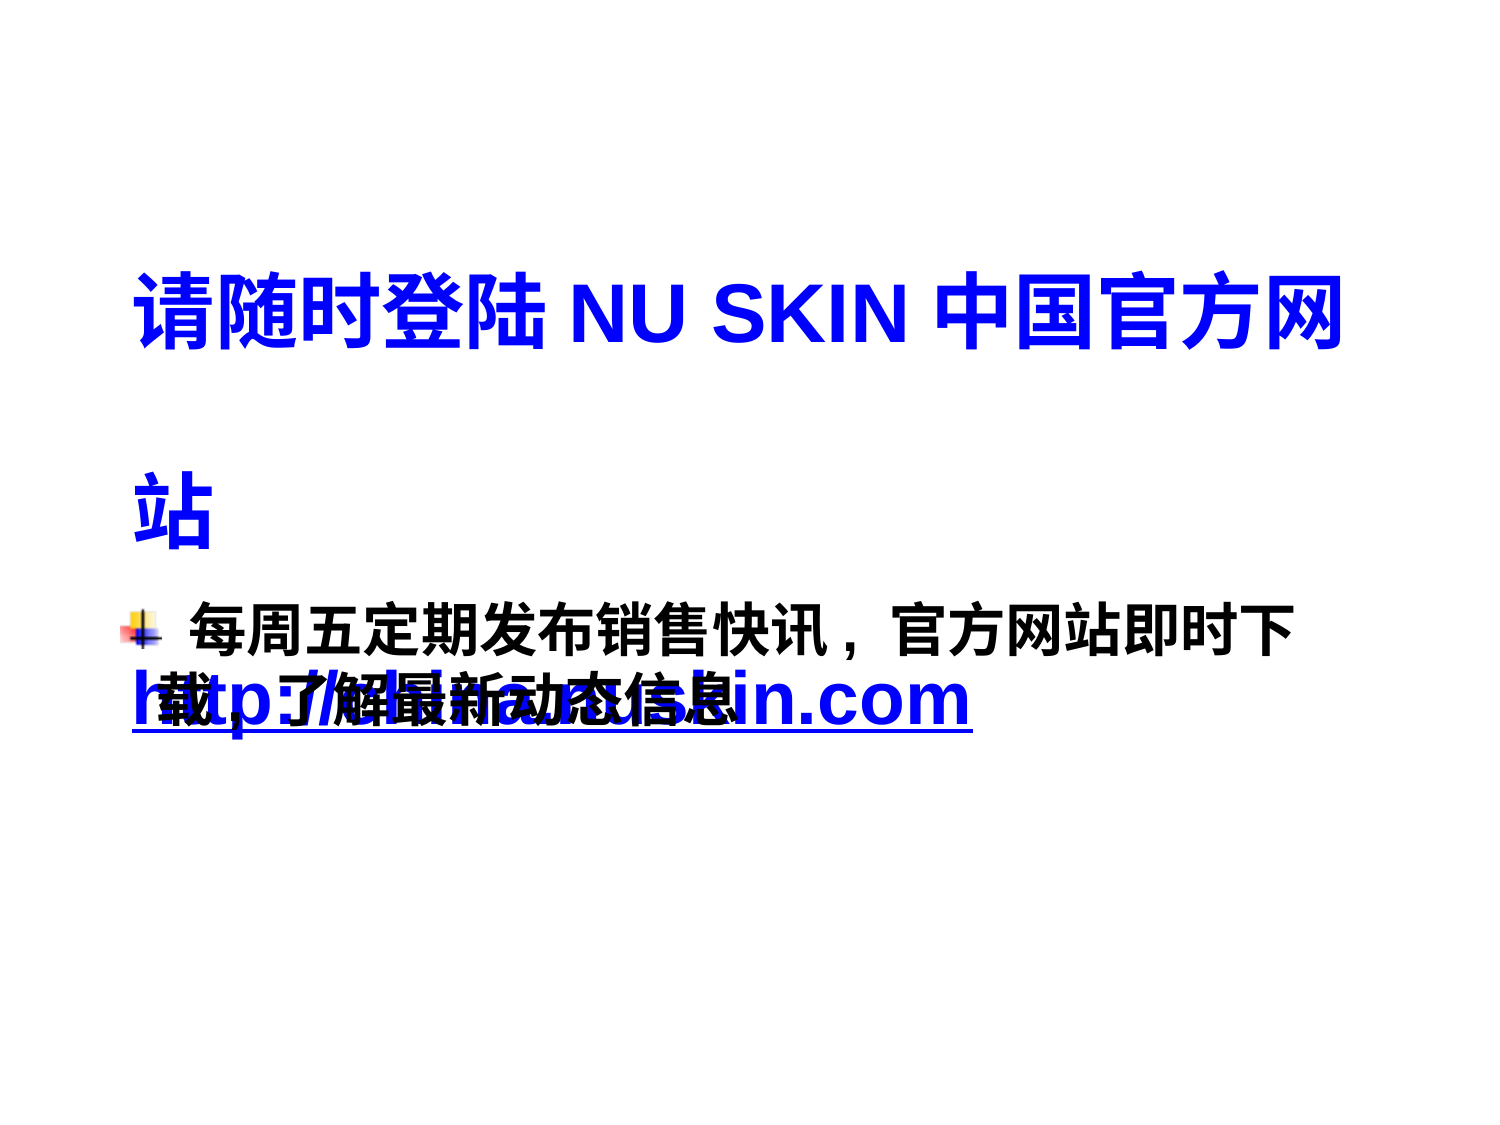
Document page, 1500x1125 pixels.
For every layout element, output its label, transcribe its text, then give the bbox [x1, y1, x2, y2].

text_box 每周五定期发布销售快讯, 官方网站即时下载, 了解最新动态信息 [105, 585, 1383, 741]
text_box 请随时登陆NU SKIN中国官方网站 http://china.nuskin.com [117, 152, 1430, 747]
picture [120, 607, 162, 649]
